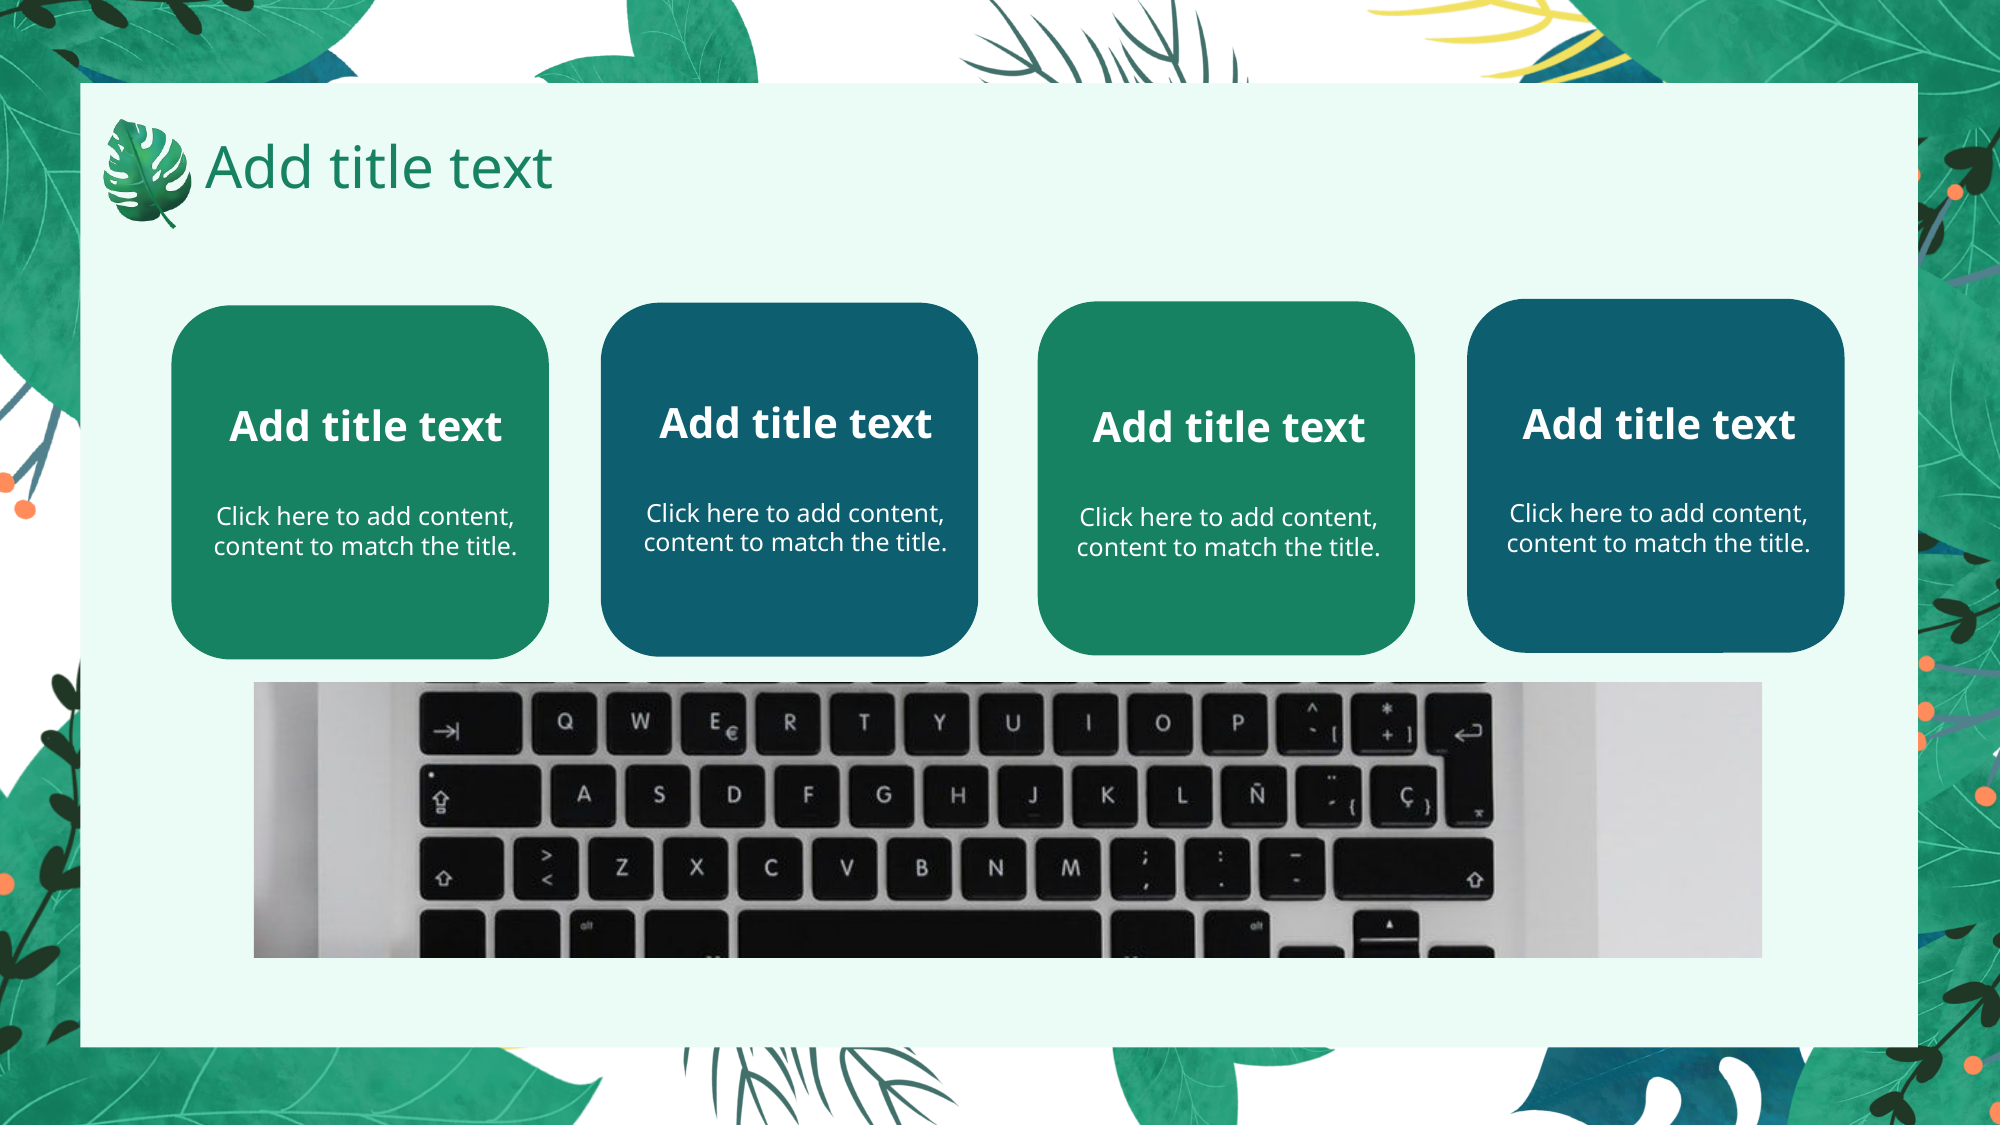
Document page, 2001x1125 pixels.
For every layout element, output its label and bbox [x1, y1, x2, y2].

picture [101, 115, 195, 230]
text_box [0, 0, 2000, 1125]
